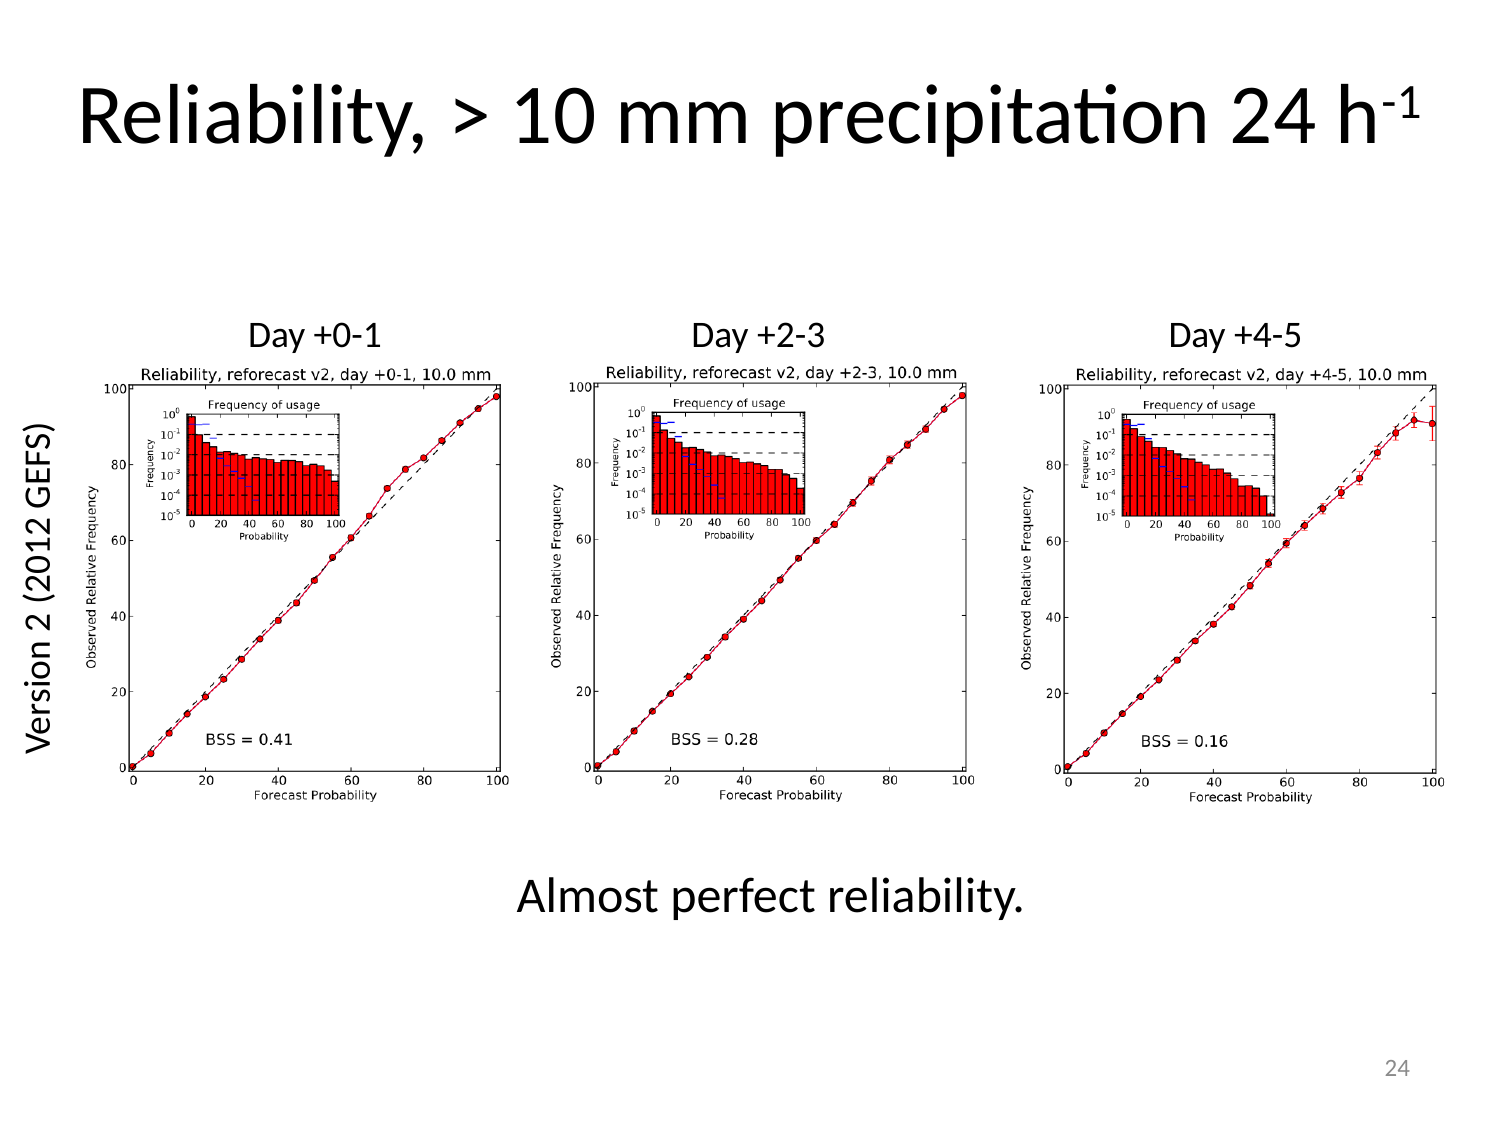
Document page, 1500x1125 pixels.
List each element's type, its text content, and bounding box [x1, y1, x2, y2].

picture [1010, 346, 1457, 830]
text_box Day +0-1 [233, 302, 398, 344]
picture [75, 345, 520, 828]
text_box Almost perfect reliability. [501, 855, 1041, 930]
slide_number 24 [1074, 1036, 1425, 1097]
title Reliability, > 10 mm precipitation 24 h-1 [29, 50, 1469, 169]
text_box Day +4-5 [1153, 302, 1318, 345]
text_box Version 2 (2012 GEFS) [4, 406, 65, 770]
text_box Day +2-3 [676, 302, 841, 343]
picture [540, 344, 987, 828]
